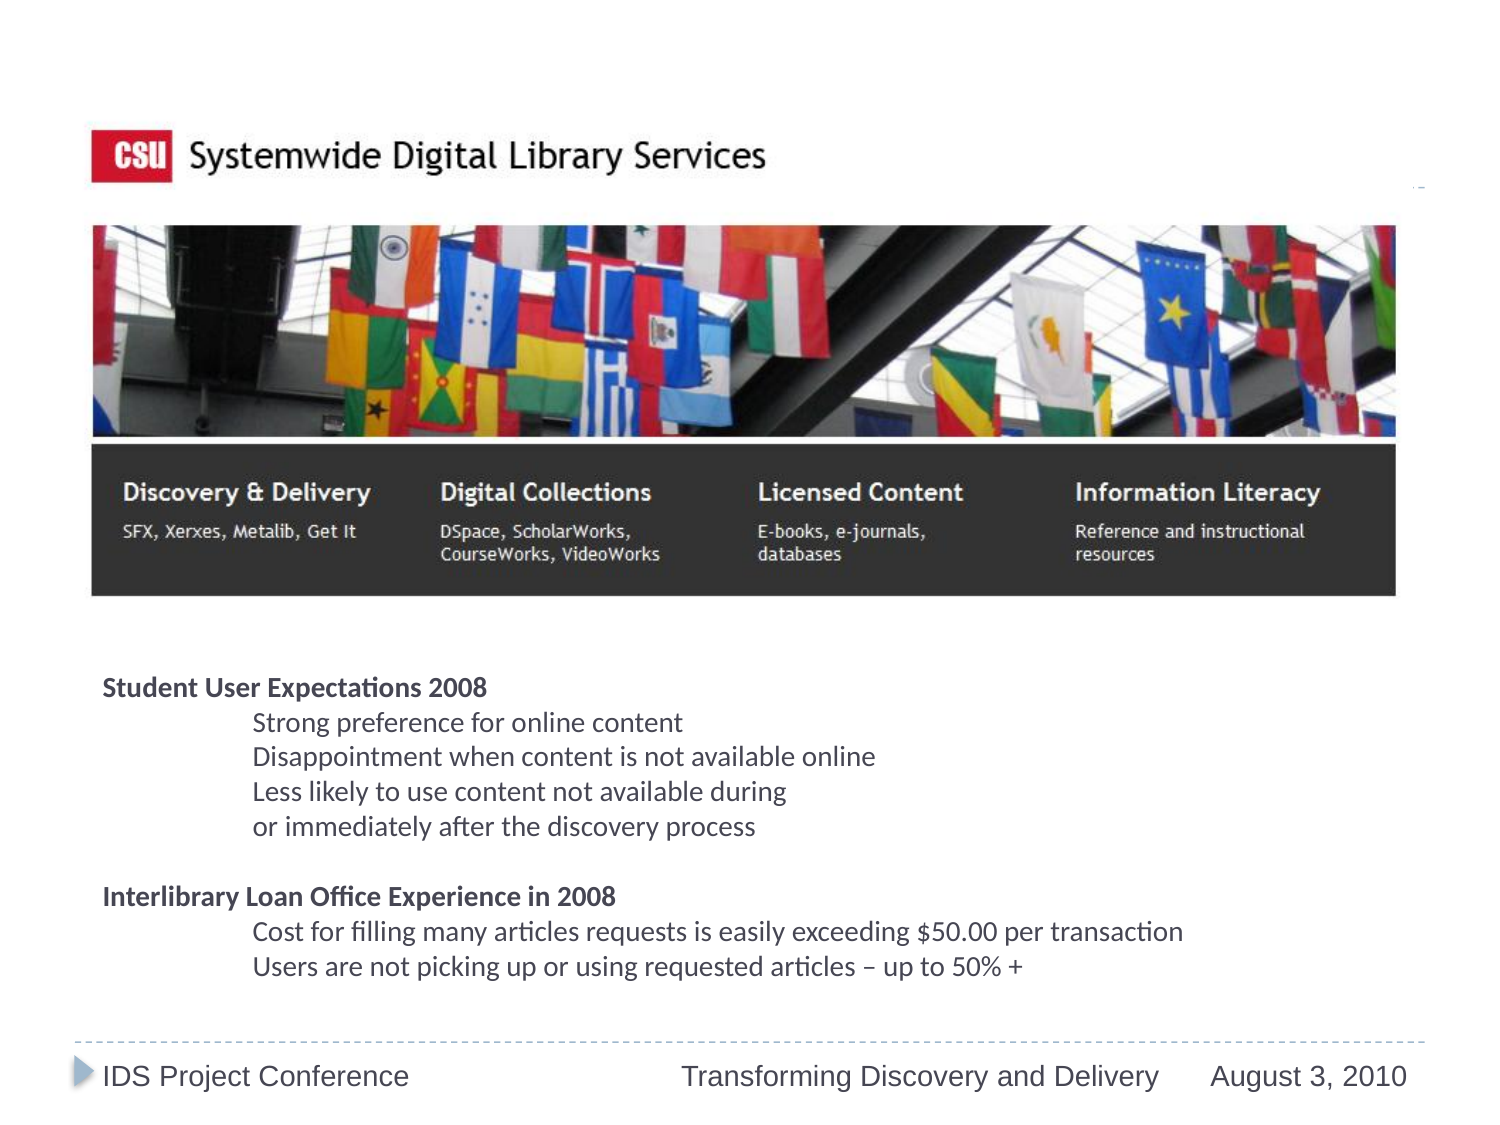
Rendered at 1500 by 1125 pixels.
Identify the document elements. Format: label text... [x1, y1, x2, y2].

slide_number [1187, 1050, 1426, 1110]
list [62, 99, 1413, 609]
title Student User Expectations 2008 Strong preference for online content Disappointment when content is not available online Less likely to use content not available during or immediately after the discovery process Interlibrary Loan Office Experience in 2008 Cost for filling many articles requests is easily exceeding $50.00 per transaction Users are not picking up or using requested articles – up to 50% + [87, 637, 1438, 1026]
text_box IDS Project Conference [87, 1049, 437, 1110]
text_box Transforming Discovery and Delivery [537, 1049, 1175, 1110]
